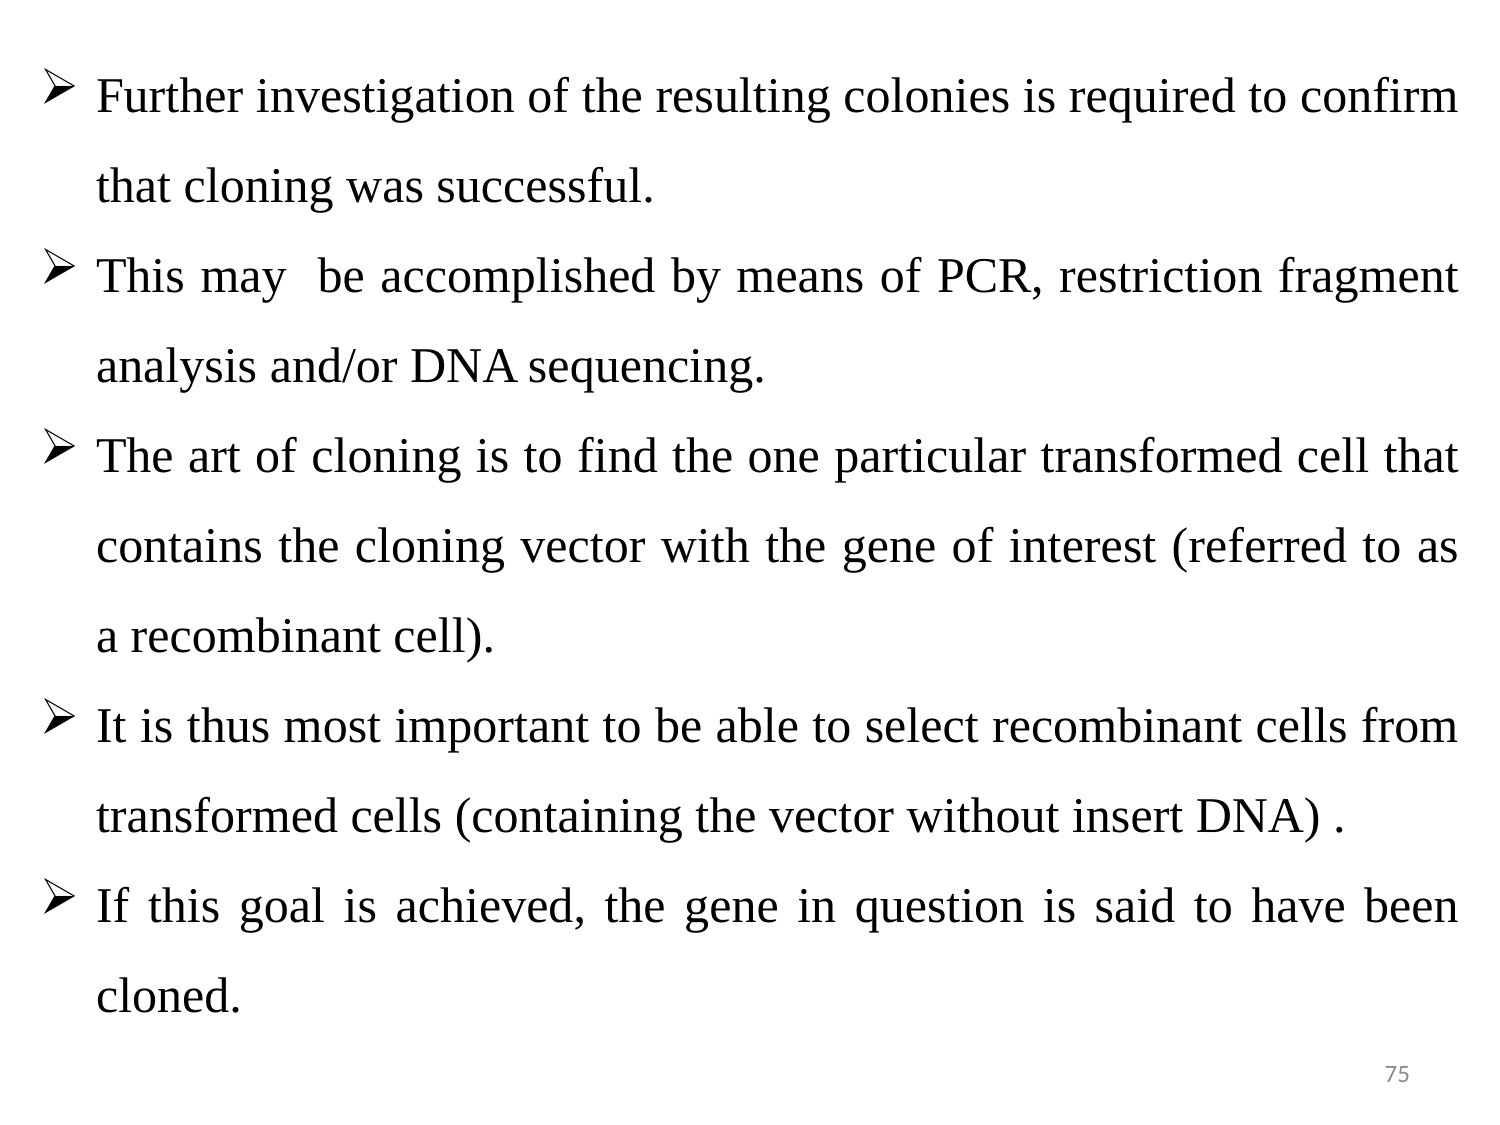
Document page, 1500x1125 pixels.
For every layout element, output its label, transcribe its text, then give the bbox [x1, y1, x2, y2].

slide_number 75 [1074, 1042, 1425, 1103]
text_box Further investigation of the resulting colonies is required to confirm that cloning was successful. This may be accomplished by means of PCR, restriction fragment analysis and/or DNA sequencing. The art of cloning is to find the one particular transformed cell that contains the cloning vector with the gene of interest (referred to as a recombinant cell). It is thus most important to be able to select recombinant cells from transformed cells (containing the vector without insert DNA) . If this goal is achieved, the gene in question is said to have been cloned. [24, 24, 1475, 1030]
